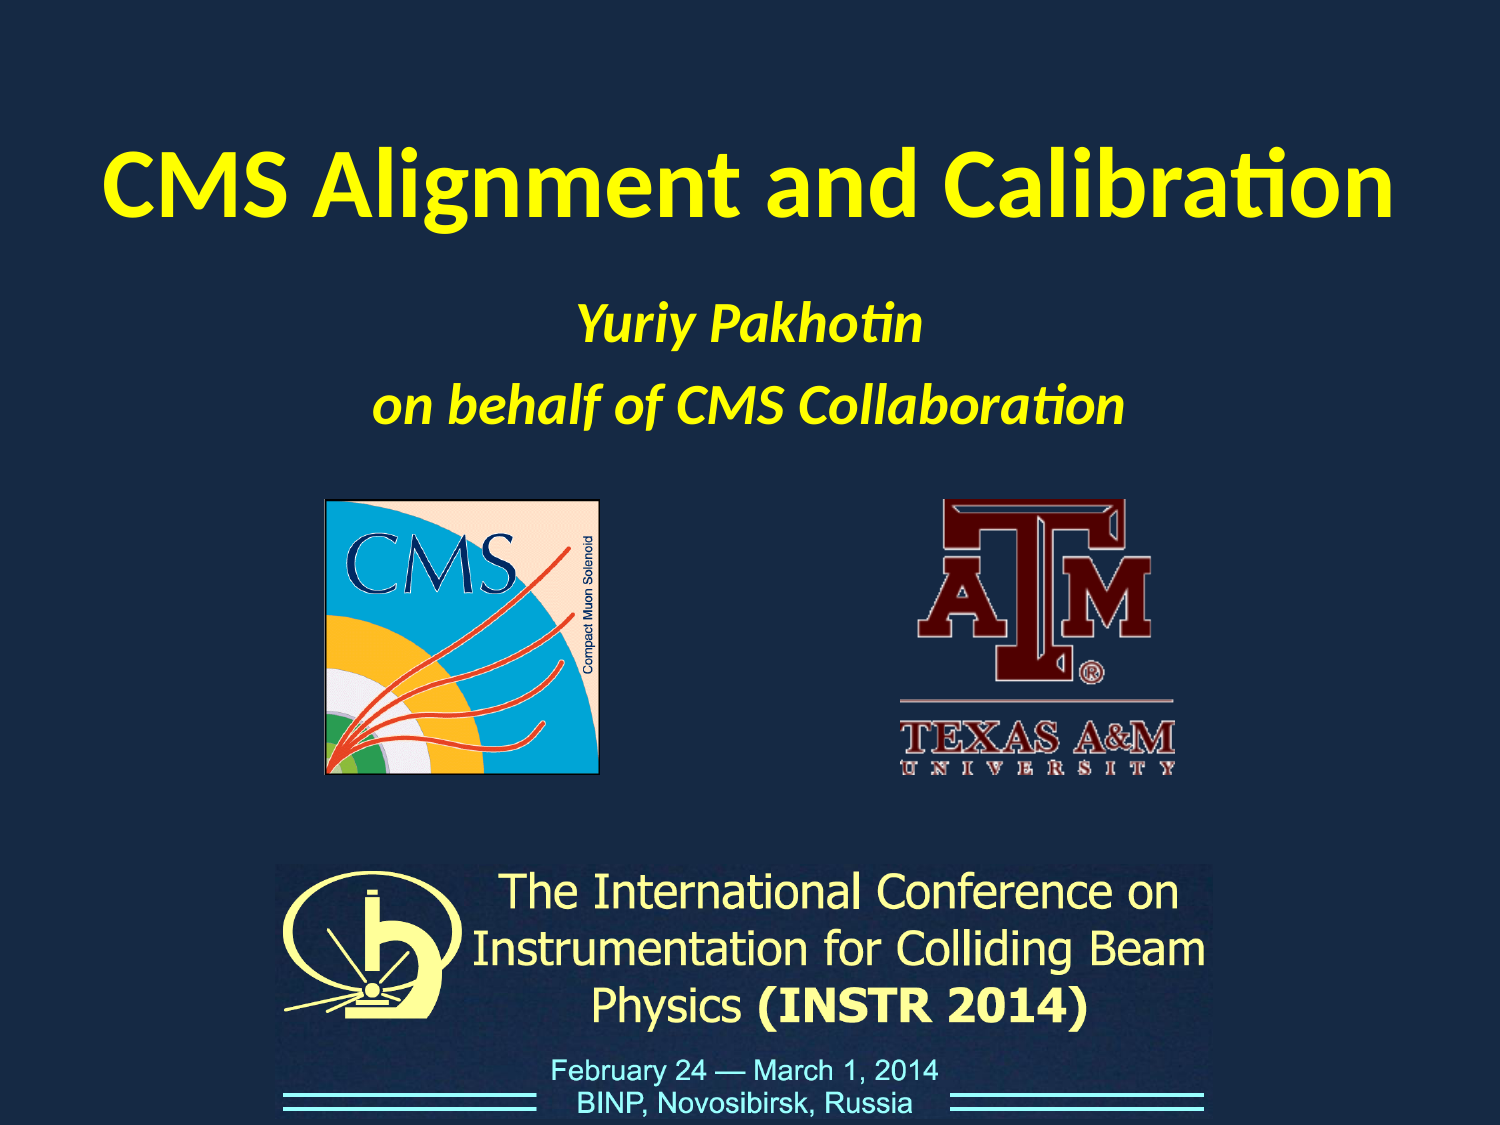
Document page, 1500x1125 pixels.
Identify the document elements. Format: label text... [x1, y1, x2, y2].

list Yuriy Pakhotin on behalf of CMS Collaboration [0, 275, 1500, 446]
title CMS Alignment and Calibration [0, 0, 1500, 275]
picture [274, 864, 1213, 1120]
picture [324, 499, 601, 776]
title CMS Alignment and Calibration [0, 446, 1500, 1125]
picture [899, 499, 1176, 776]
